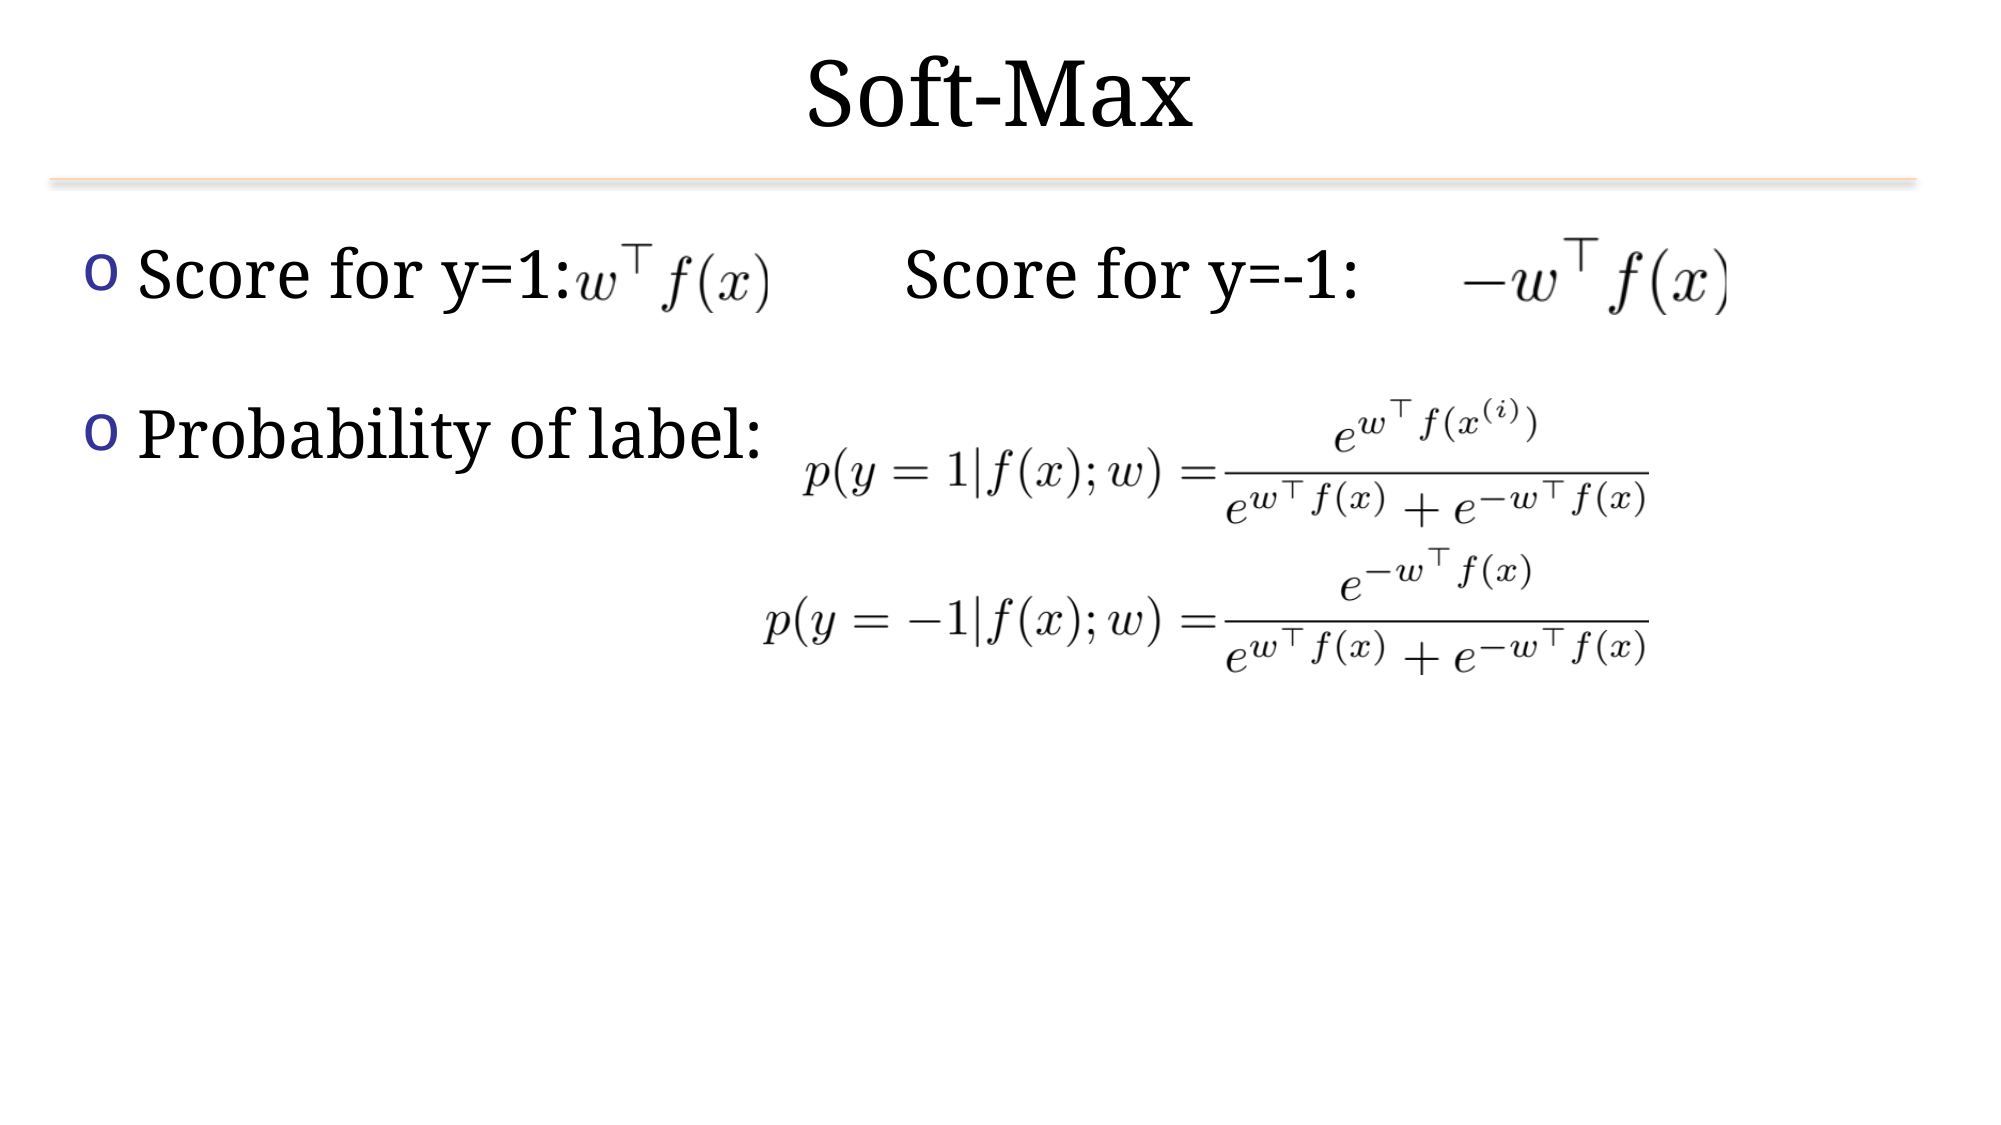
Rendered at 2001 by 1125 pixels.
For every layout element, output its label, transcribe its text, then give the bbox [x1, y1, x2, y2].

picture [762, 398, 1650, 676]
picture [574, 243, 768, 313]
text_box Score for y=1: Score for y=-1: Probability of label: [66, 224, 1934, 1063]
text_box Soft-Max [0, 0, 2000, 184]
picture [1462, 237, 1727, 316]
